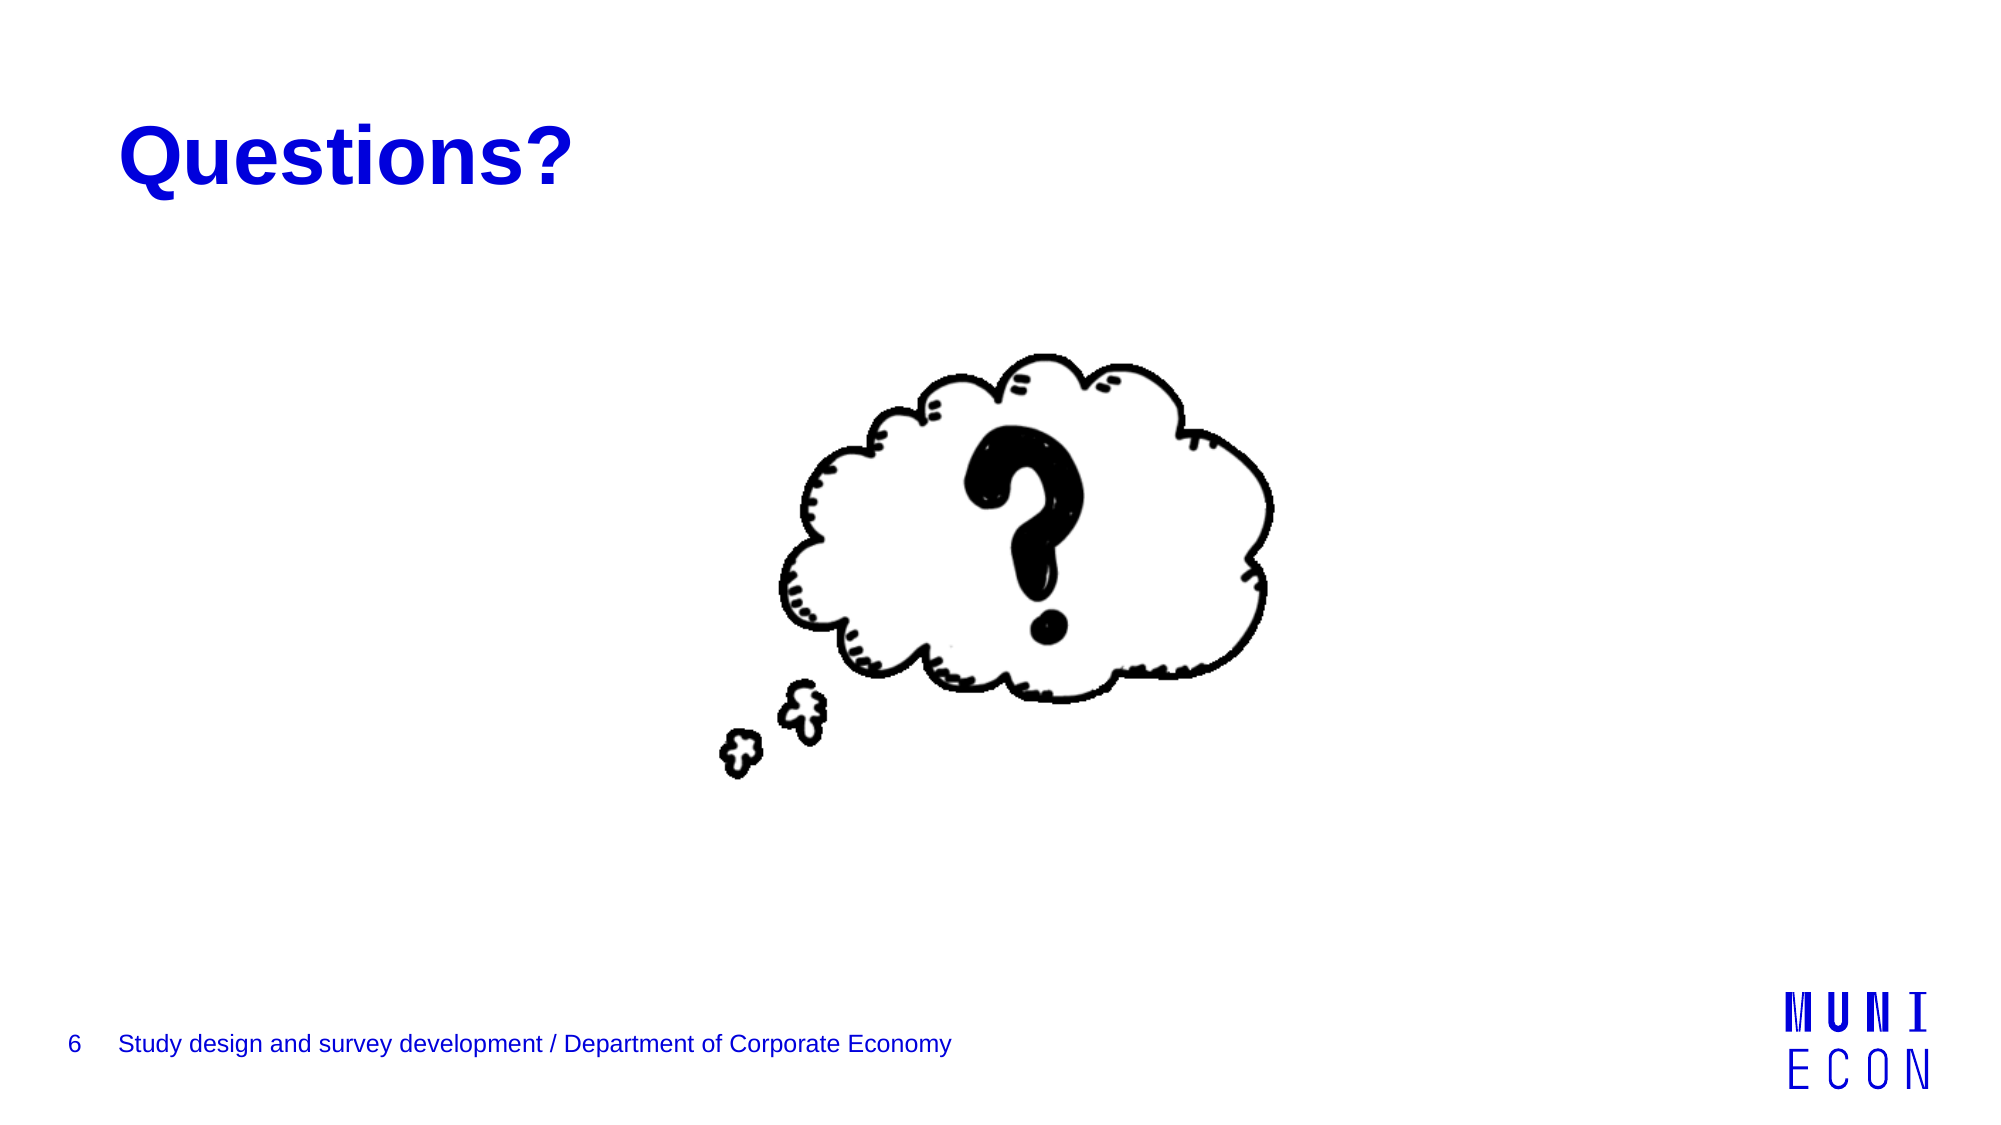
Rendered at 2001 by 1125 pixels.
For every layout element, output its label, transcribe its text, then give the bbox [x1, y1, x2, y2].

footer Study design and survey development / Department of Corporate Economy [118, 1021, 1418, 1063]
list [660, 222, 1340, 903]
title Questions? [118, 118, 1883, 193]
slide_number 6 [67, 1021, 110, 1063]
